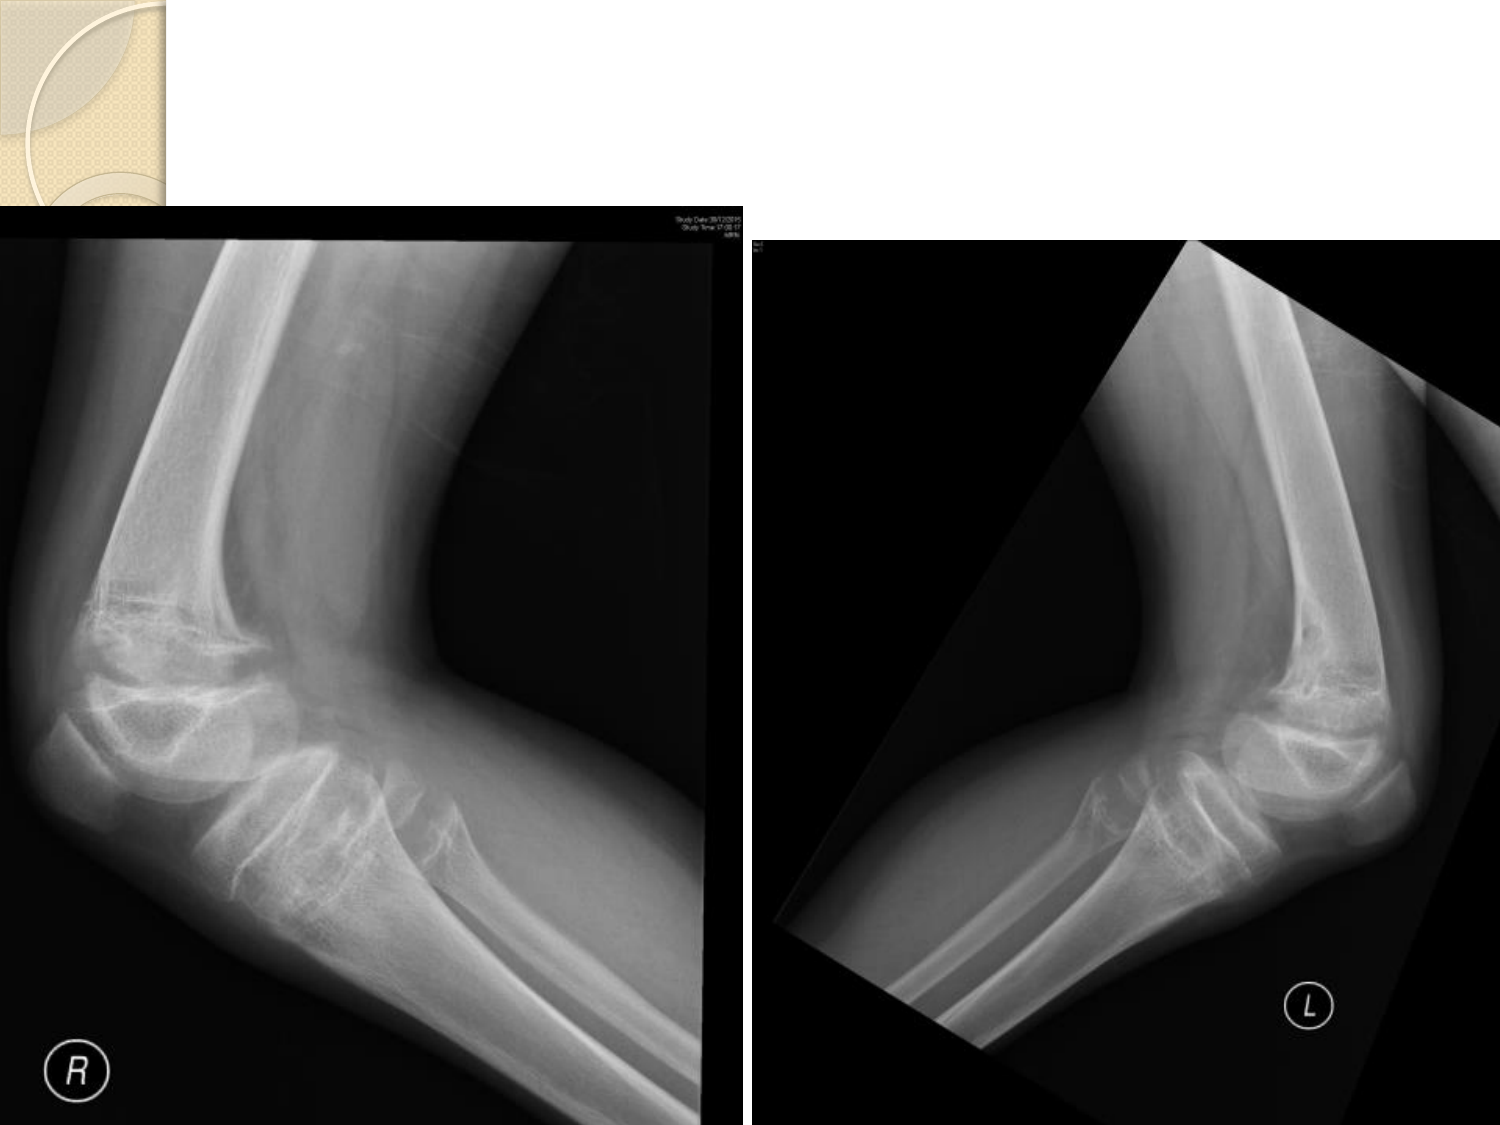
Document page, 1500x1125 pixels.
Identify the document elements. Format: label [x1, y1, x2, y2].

picture [751, 240, 1500, 1125]
picture [0, 206, 743, 1125]
